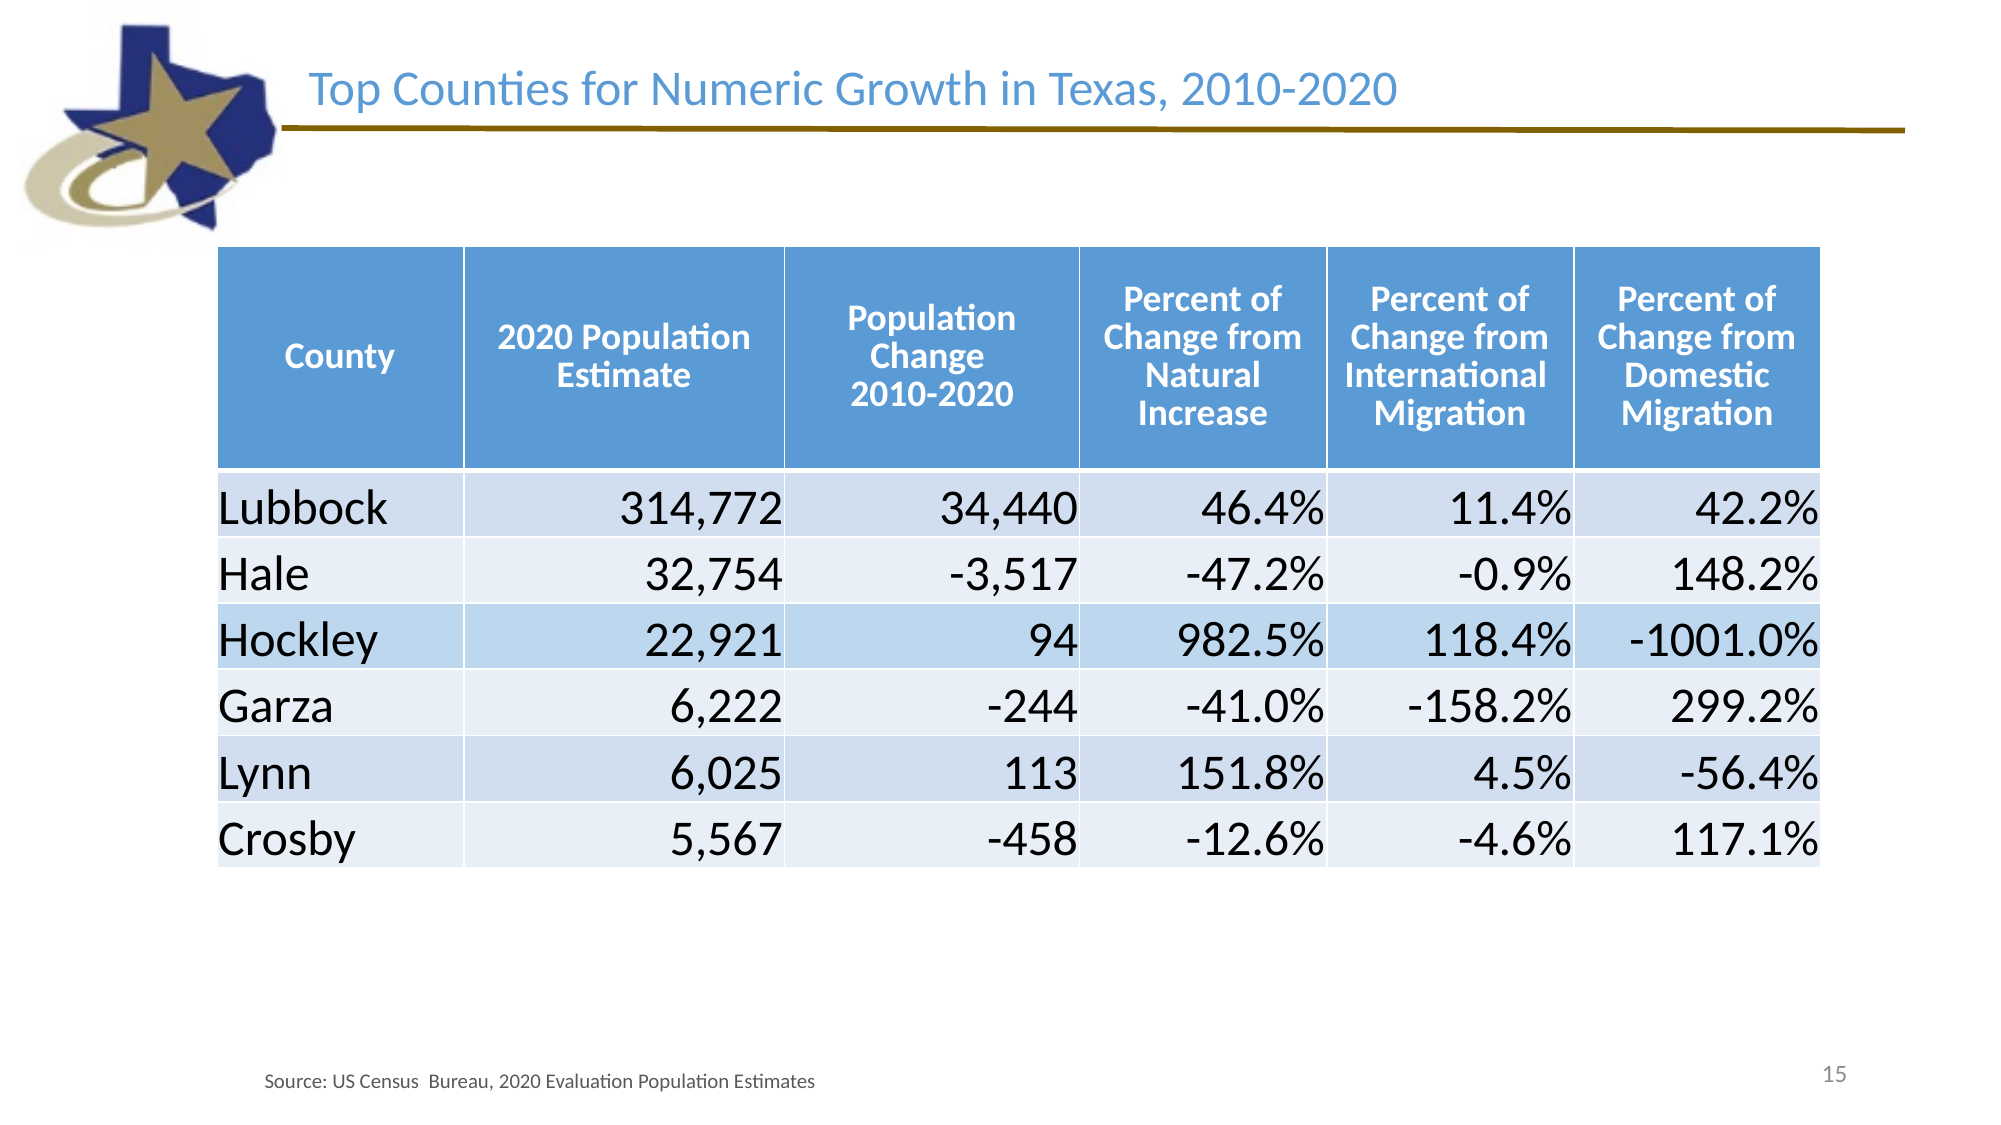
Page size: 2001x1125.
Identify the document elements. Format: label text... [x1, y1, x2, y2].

table_cell 6,222 [465, 670, 784, 735]
table_cell -4.6% [1328, 803, 1573, 867]
text_box Top Counties for Numeric Growth in Texas, 2010-2020 [277, 47, 1430, 123]
table_cell 117.1% [1575, 803, 1820, 867]
slide_number 15 [1412, 1042, 1863, 1103]
table_cell 148.2% [1575, 538, 1820, 602]
table_cell Lynn [218, 736, 463, 801]
table_cell 94 [785, 604, 1079, 668]
table_header Percent of Change from International Migration [1328, 247, 1573, 468]
table_cell -41.0% [1080, 670, 1326, 735]
table_header Population Change 2010-2020 [785, 247, 1079, 468]
table_header Percent of Change from Natural Increase [1080, 247, 1326, 468]
table_cell 11.4% [1328, 473, 1573, 536]
table_cell 6,025 [465, 736, 784, 801]
table_header 2020 Population Estimate [465, 247, 784, 468]
table_cell 982.5% [1080, 604, 1326, 668]
table_header Percent of Change from Domestic Migration [1575, 247, 1820, 468]
table_cell 46.4% [1080, 473, 1326, 536]
table_cell 34,440 [785, 473, 1079, 536]
table_cell -47.2% [1080, 538, 1326, 602]
table_cell -244 [785, 670, 1079, 735]
table_header County [218, 247, 463, 468]
table_cell 118.4% [1328, 604, 1573, 668]
table_cell 314,772 [465, 473, 784, 536]
table_cell Hockley [218, 604, 463, 668]
table_cell 4.5% [1328, 736, 1573, 801]
table_cell 32,754 [465, 538, 784, 602]
text_box Source: US Census Bureau, 2020 Evaluation Population Estimates [249, 1058, 1000, 1101]
table_cell -1001.0% [1575, 604, 1820, 668]
picture [20, 0, 282, 261]
table_cell 299.2% [1575, 670, 1820, 735]
table_cell -56.4% [1575, 736, 1820, 801]
table_cell 22,921 [465, 604, 784, 668]
table_cell -158.2% [1328, 670, 1573, 735]
table_cell Hale [218, 538, 463, 602]
table_cell Crosby [218, 803, 463, 867]
table_cell -12.6% [1080, 803, 1326, 867]
table_cell 5,567 [465, 803, 784, 867]
table_cell 113 [785, 736, 1079, 801]
table_cell Garza [218, 670, 463, 735]
table_cell -0.9% [1328, 538, 1573, 602]
table_cell Lubbock [218, 473, 463, 536]
table_cell -3,517 [785, 538, 1079, 602]
table_cell 151.8% [1080, 736, 1326, 801]
table_cell -458 [785, 803, 1079, 867]
table_cell 42.2% [1575, 473, 1820, 536]
